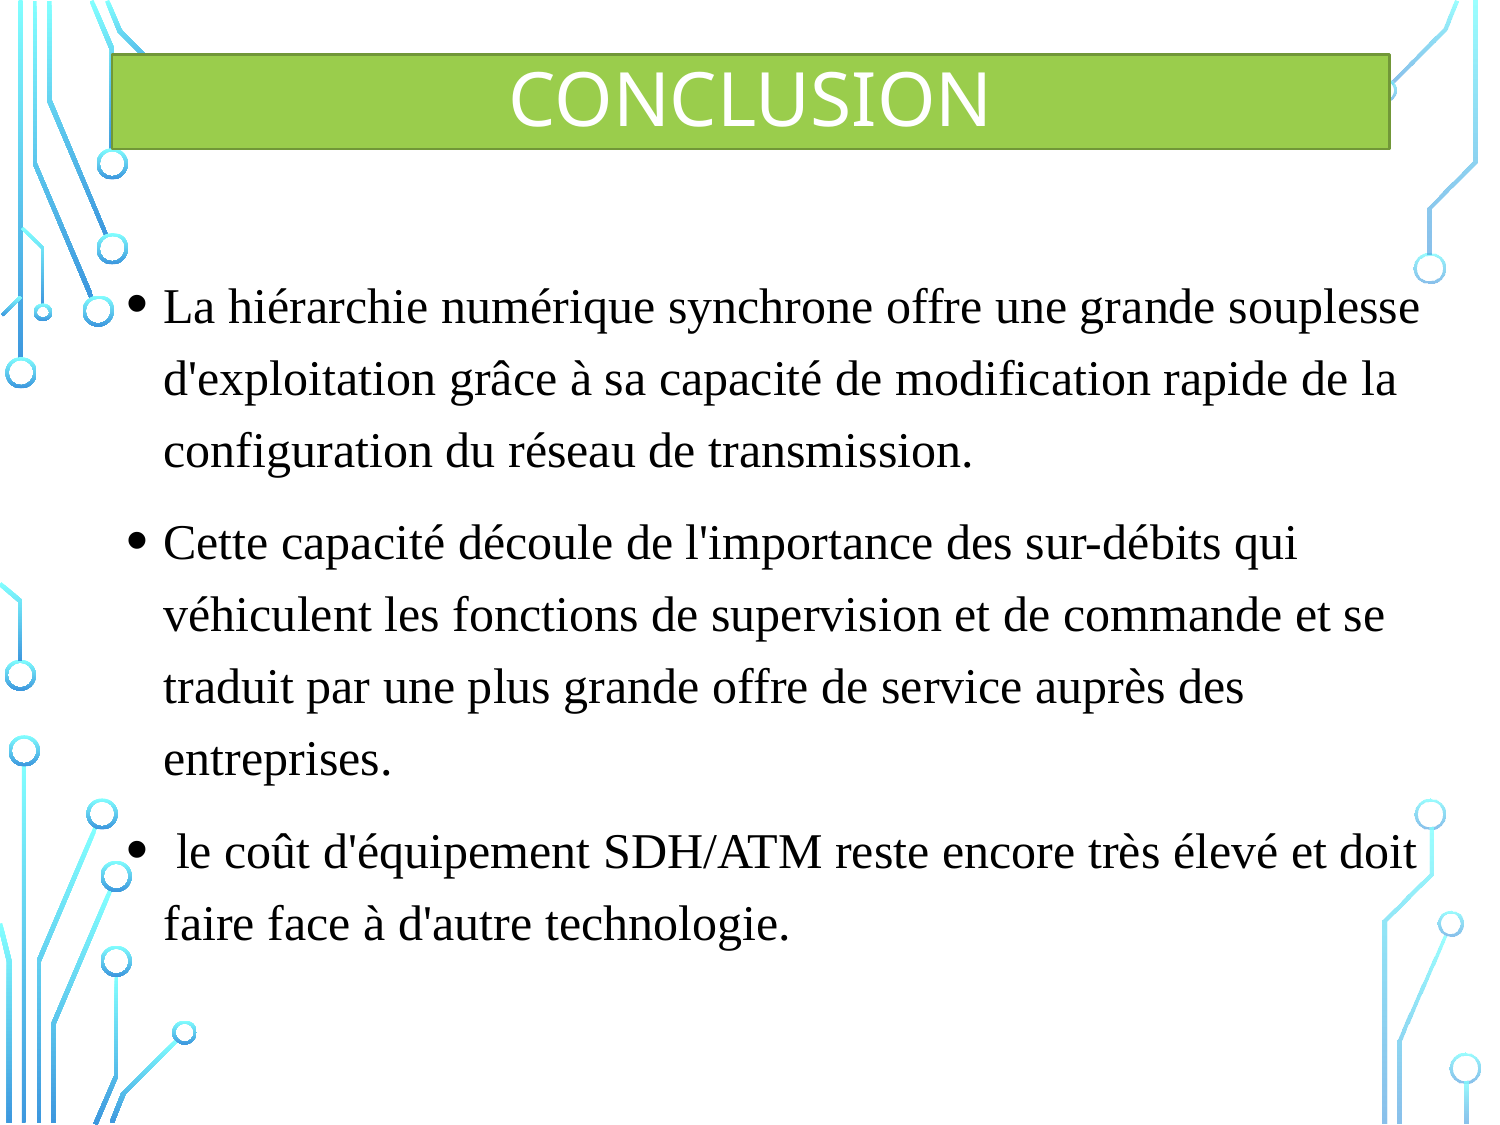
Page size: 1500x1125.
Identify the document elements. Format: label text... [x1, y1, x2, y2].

title Conclusion [111, 53, 1391, 150]
list La hiérarchie numérique synchrone offre une grande souplesse d'exploitation grâce à sa capacité de modification rapide de la configuration du réseau de transmission. Cette capacité découle de l'importance des sur-débits qui véhiculent les fonctions de supervision et de commande et se traduit par une plus grande offre de service auprès des entreprises. le coût d'équipement SDH/ATM reste encore très élevé et doit faire face à d'autre technologie. [111, 172, 1453, 1094]
